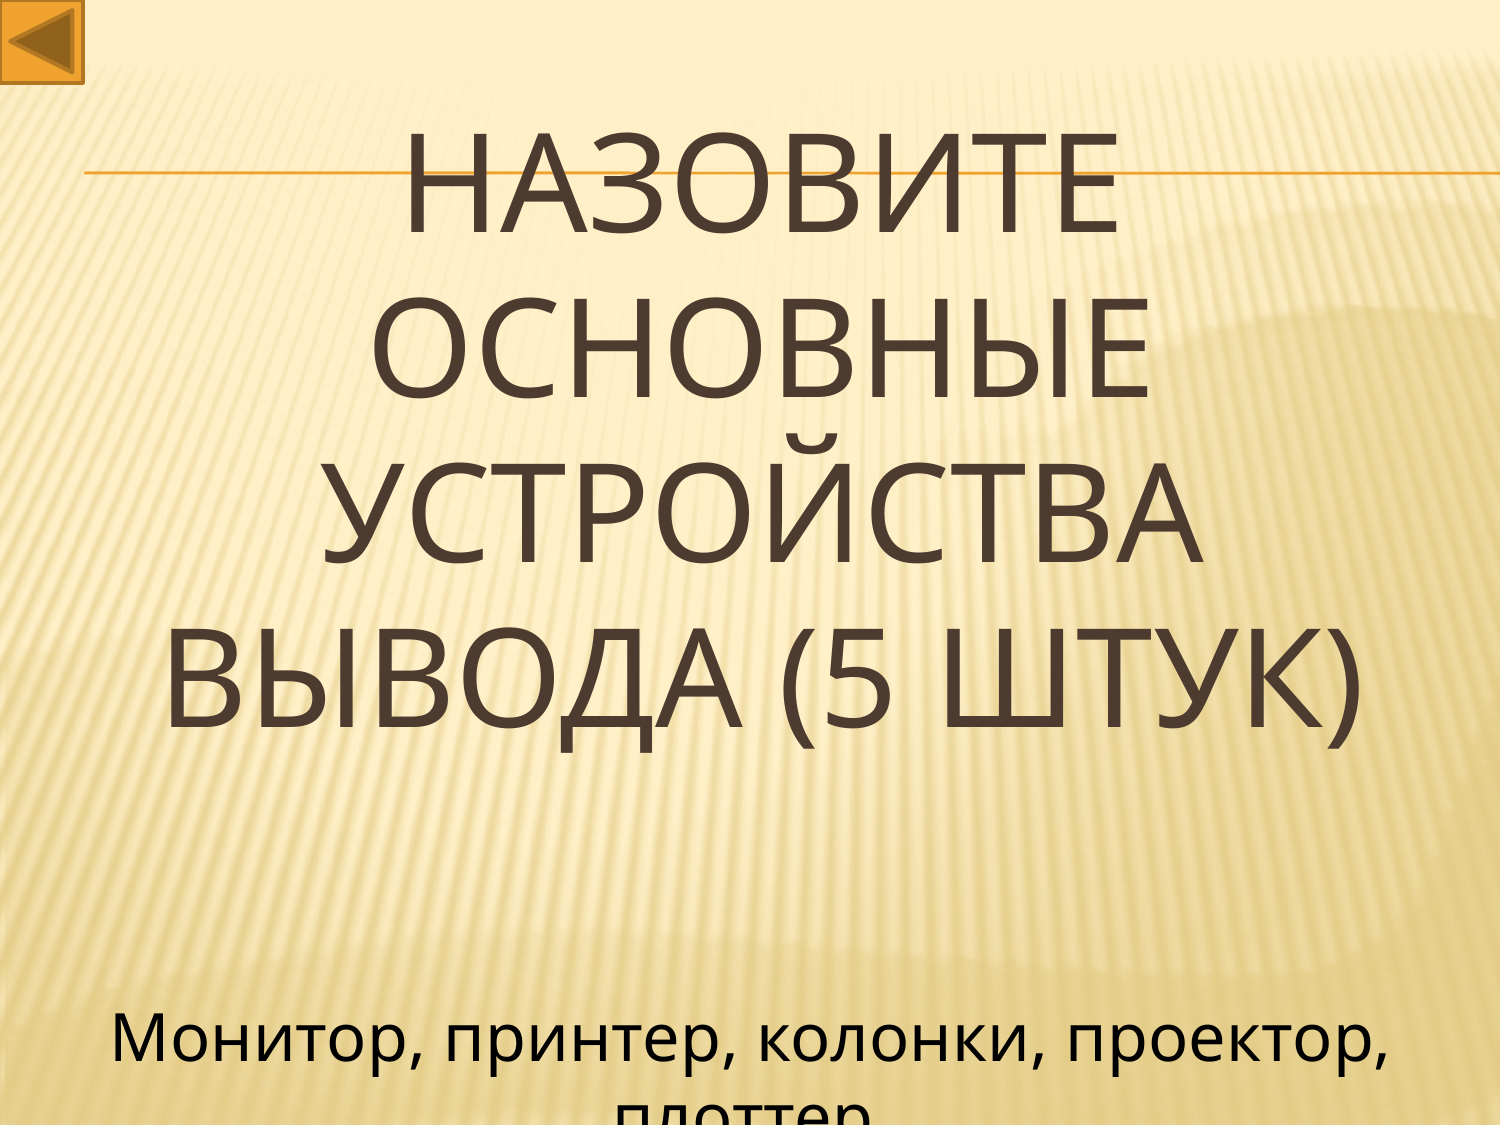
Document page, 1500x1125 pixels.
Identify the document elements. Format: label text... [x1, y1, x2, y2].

title Назовите основные устройства вывода (5 штук) [49, 75, 1475, 776]
text_box [0, 0, 85, 85]
text_box Монитор, принтер, колонки, проектор, плоттер [21, 987, 1481, 1125]
